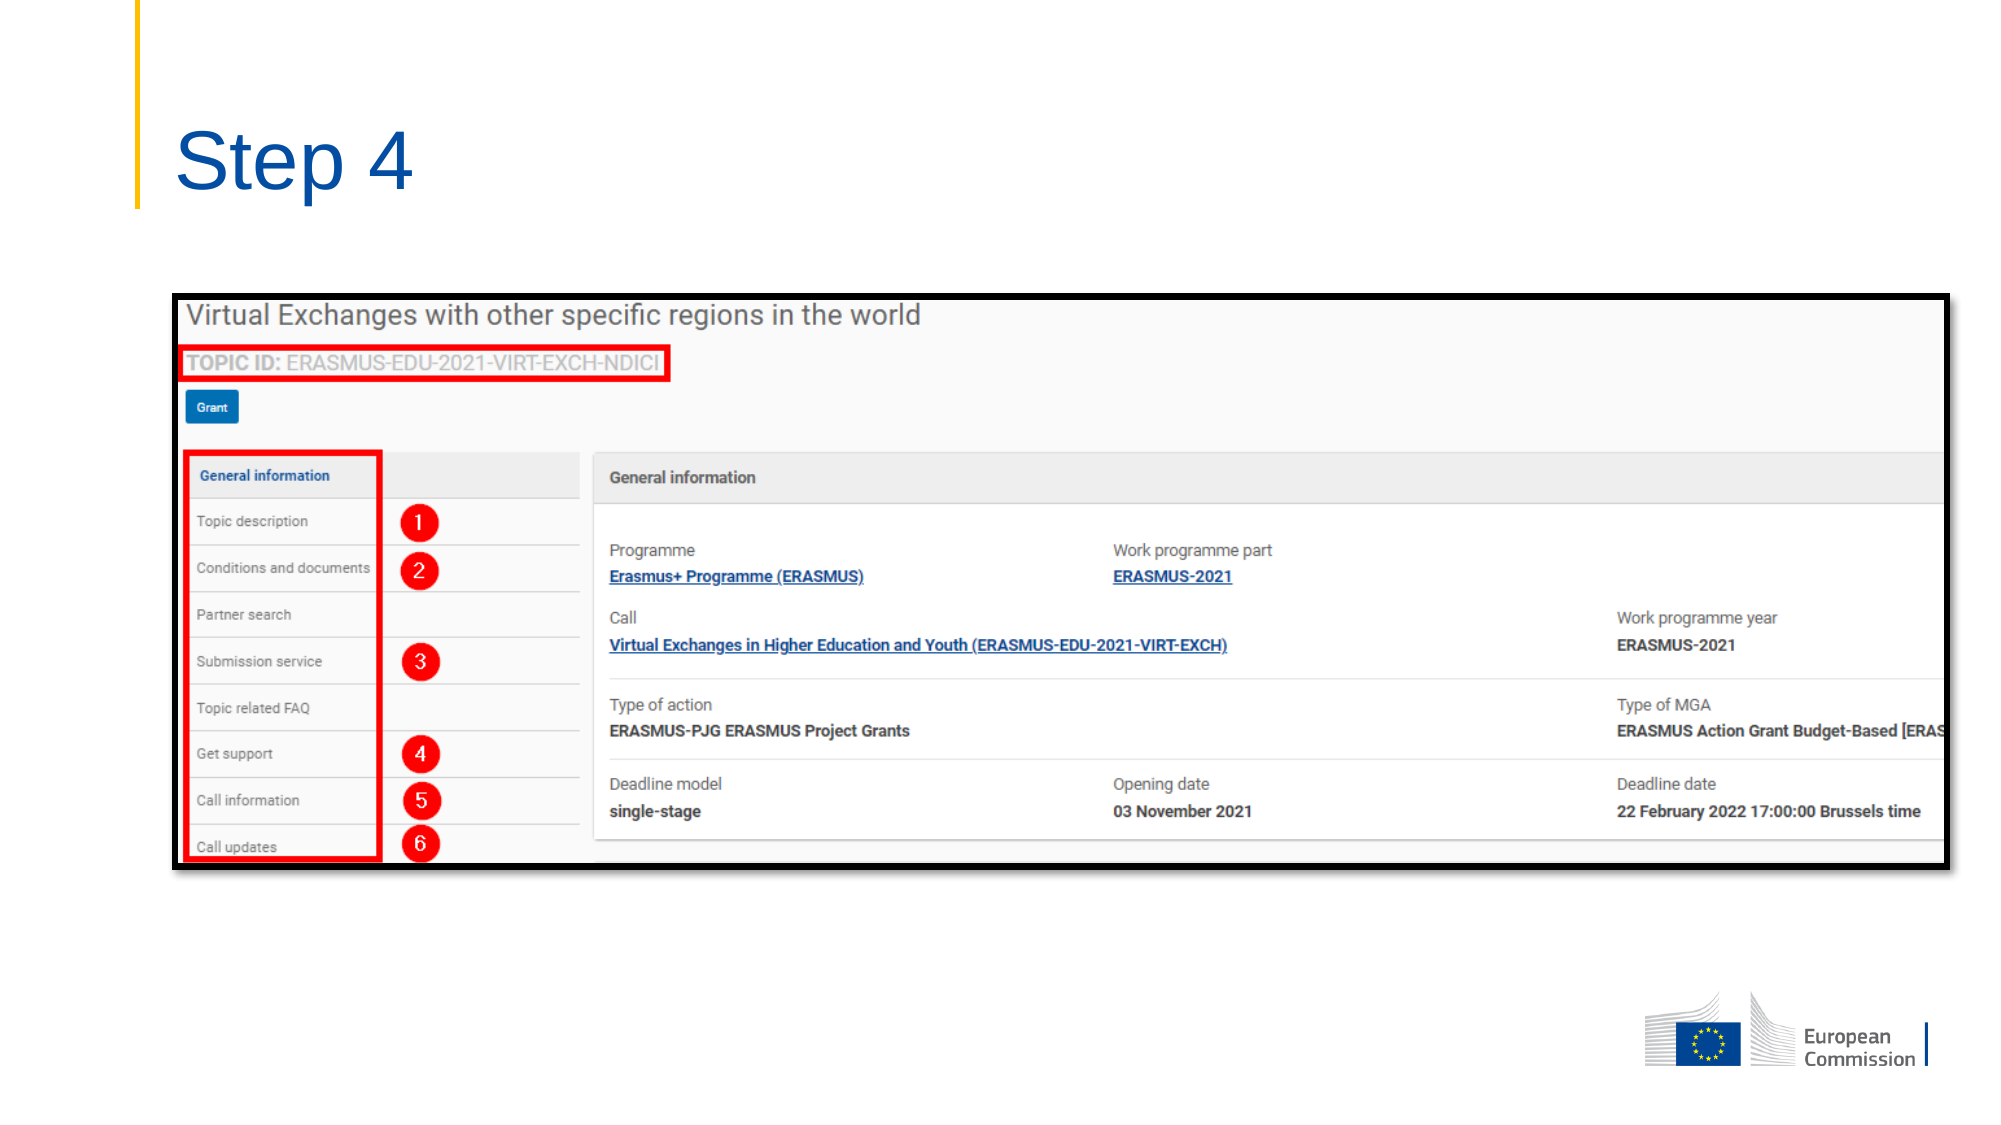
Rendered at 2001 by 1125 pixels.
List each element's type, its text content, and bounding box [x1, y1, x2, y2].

picture [1645, 991, 1928, 1066]
picture [178, 299, 1944, 864]
title Step 4 [159, 79, 1885, 208]
